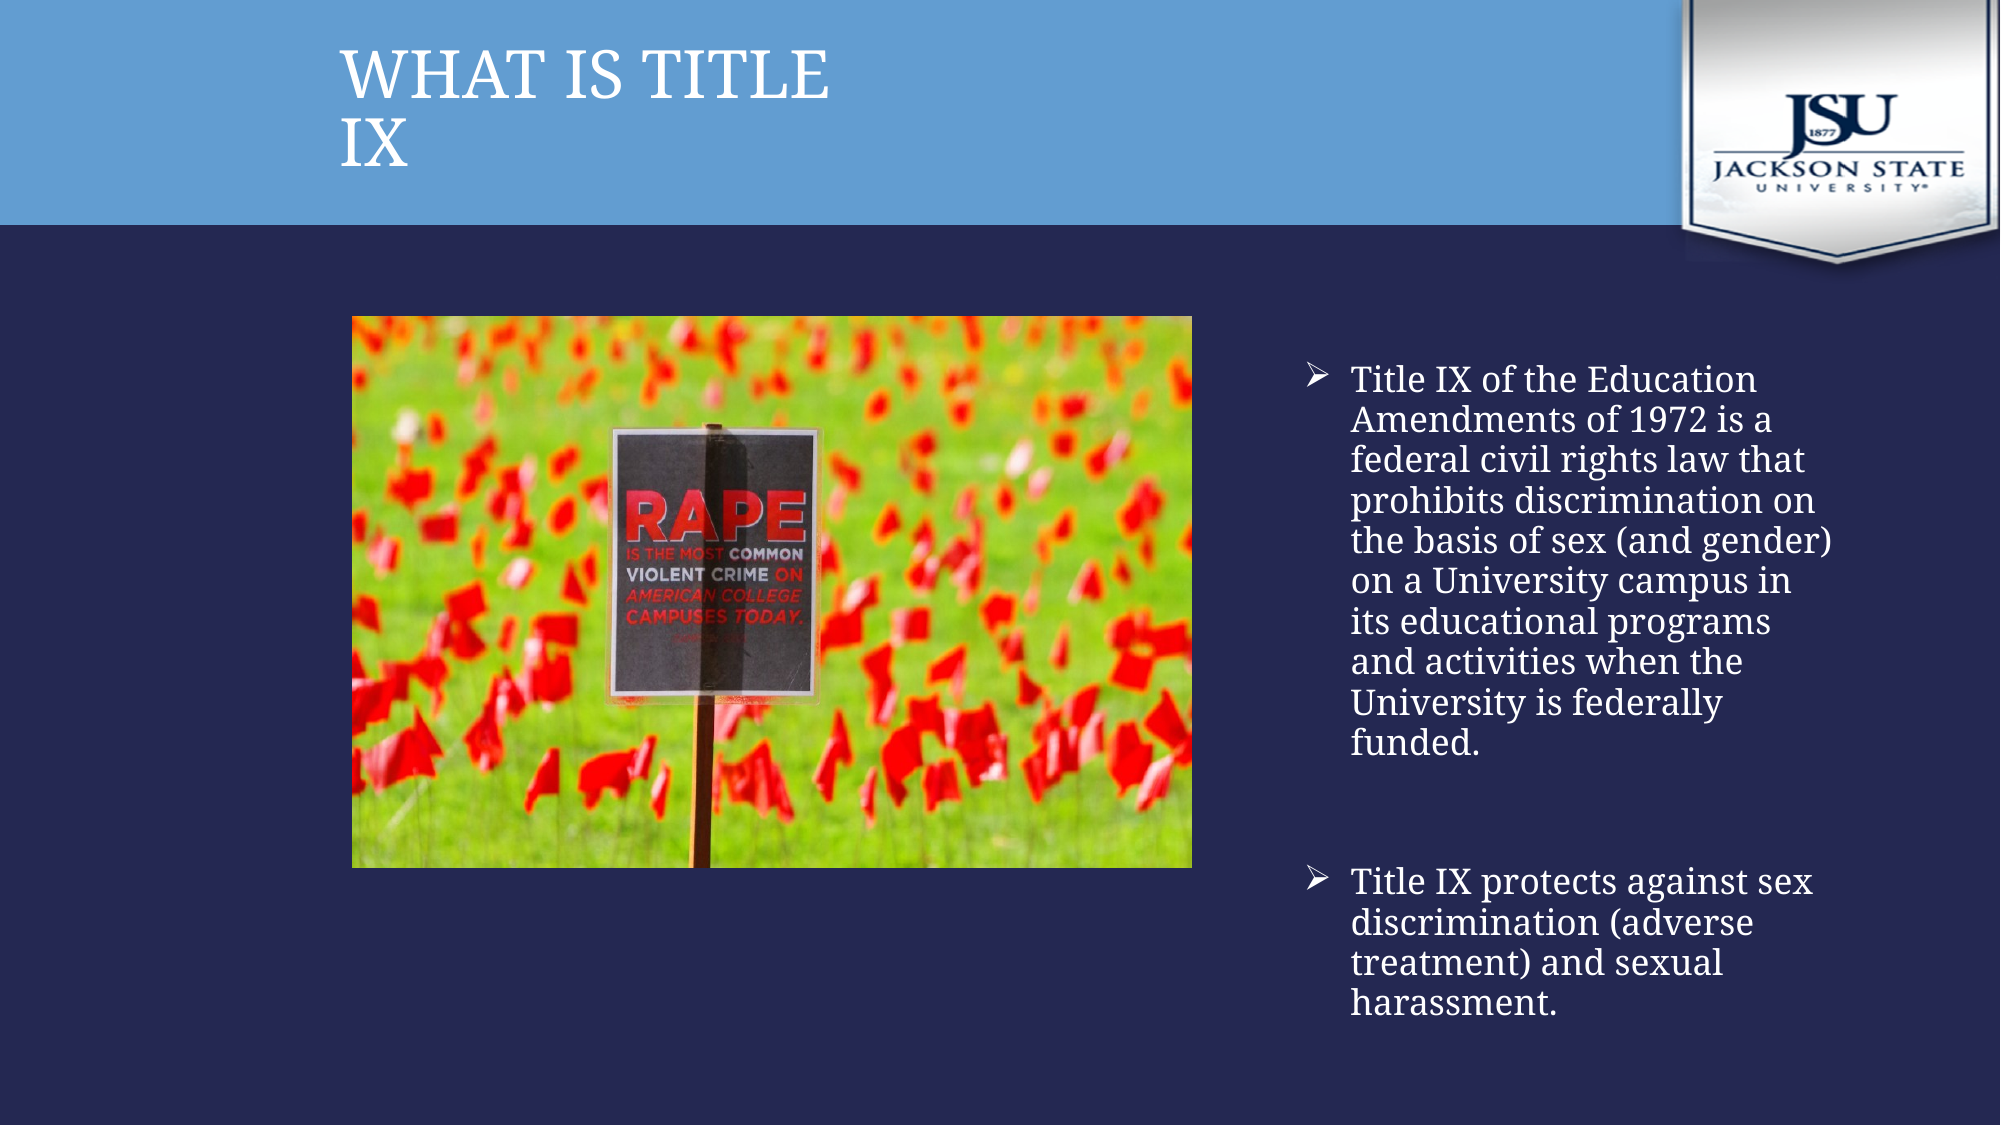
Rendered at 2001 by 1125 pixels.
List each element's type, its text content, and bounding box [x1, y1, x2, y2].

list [352, 316, 1192, 868]
title WHAT IS TITLE IX [324, 50, 925, 175]
list Title IX of the Education Amendments of 1972 is a federal civil rights law that prohibits discrimination on the basis of sex (and gender) on a University campus in its educational programs and activities when the University is federally funded. Title IX protects against sex discrimination (adverse treatment) and sexual harassment. [1288, 352, 1849, 916]
picture [1665, 0, 2001, 284]
